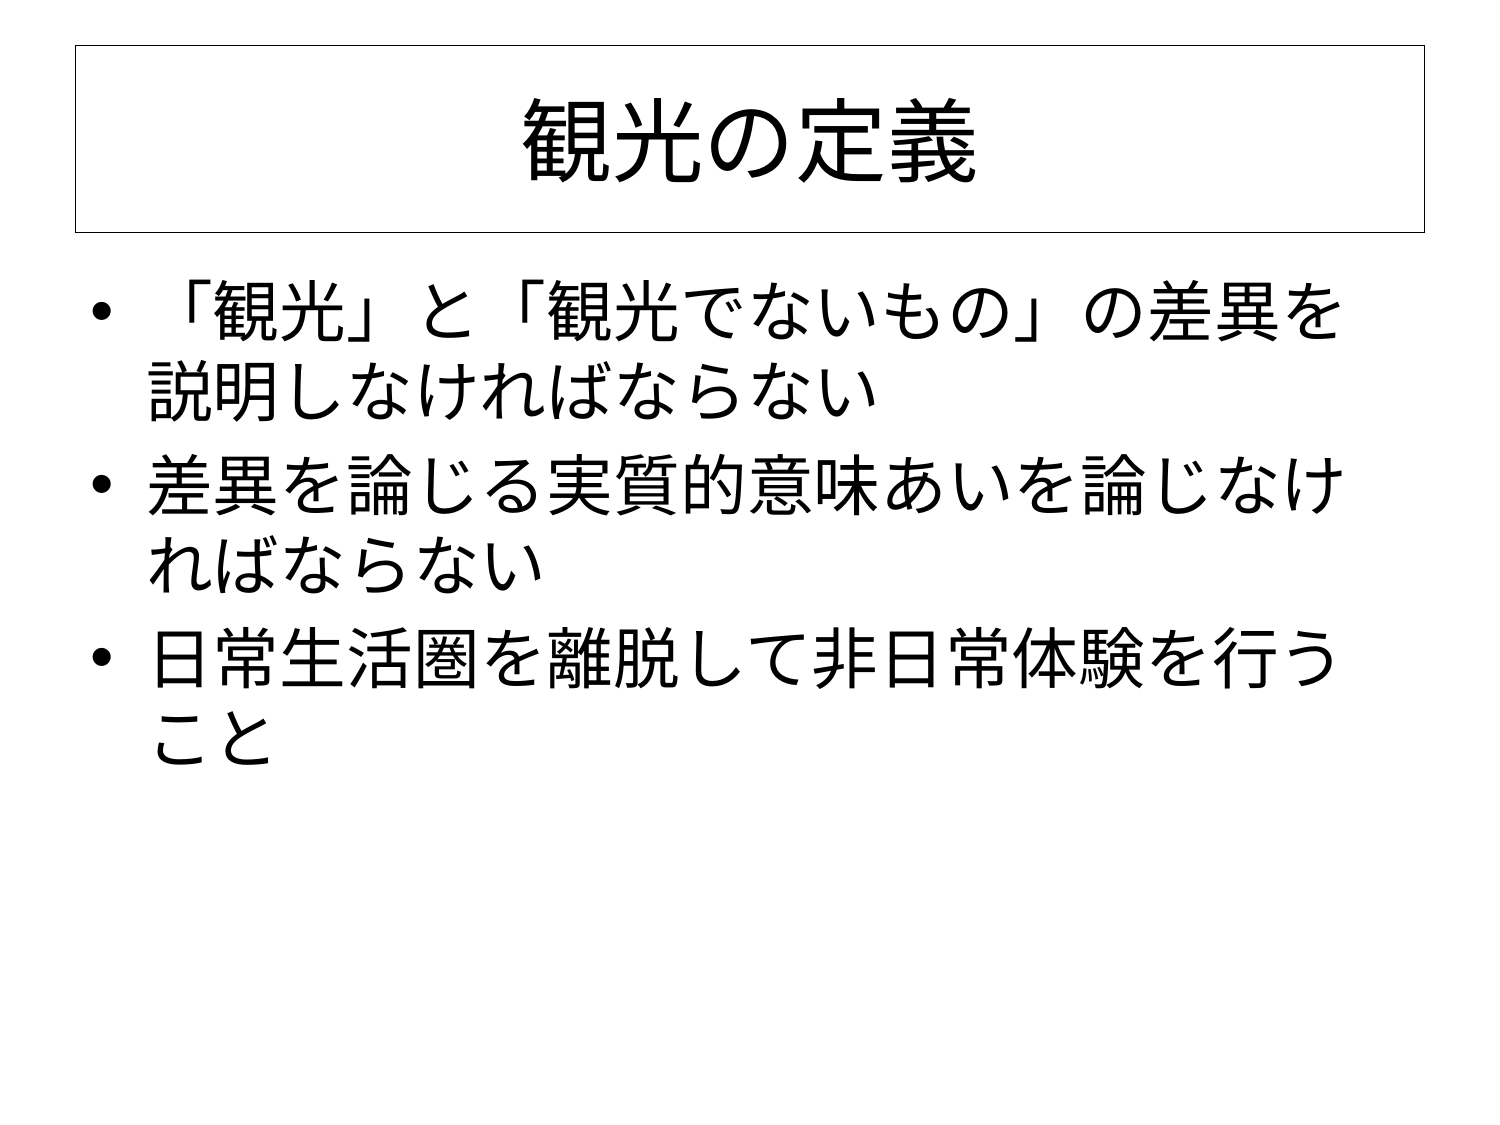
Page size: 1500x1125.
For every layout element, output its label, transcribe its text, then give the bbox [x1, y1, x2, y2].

list 「観光」と「観光でないもの」の差異を説明しなければならない 差異を論じる実質的意味あいを論じなければならない 日常生活圏を離脱して非日常体験を行うこと [75, 262, 1425, 786]
title 観光の定義 [75, 45, 1425, 233]
